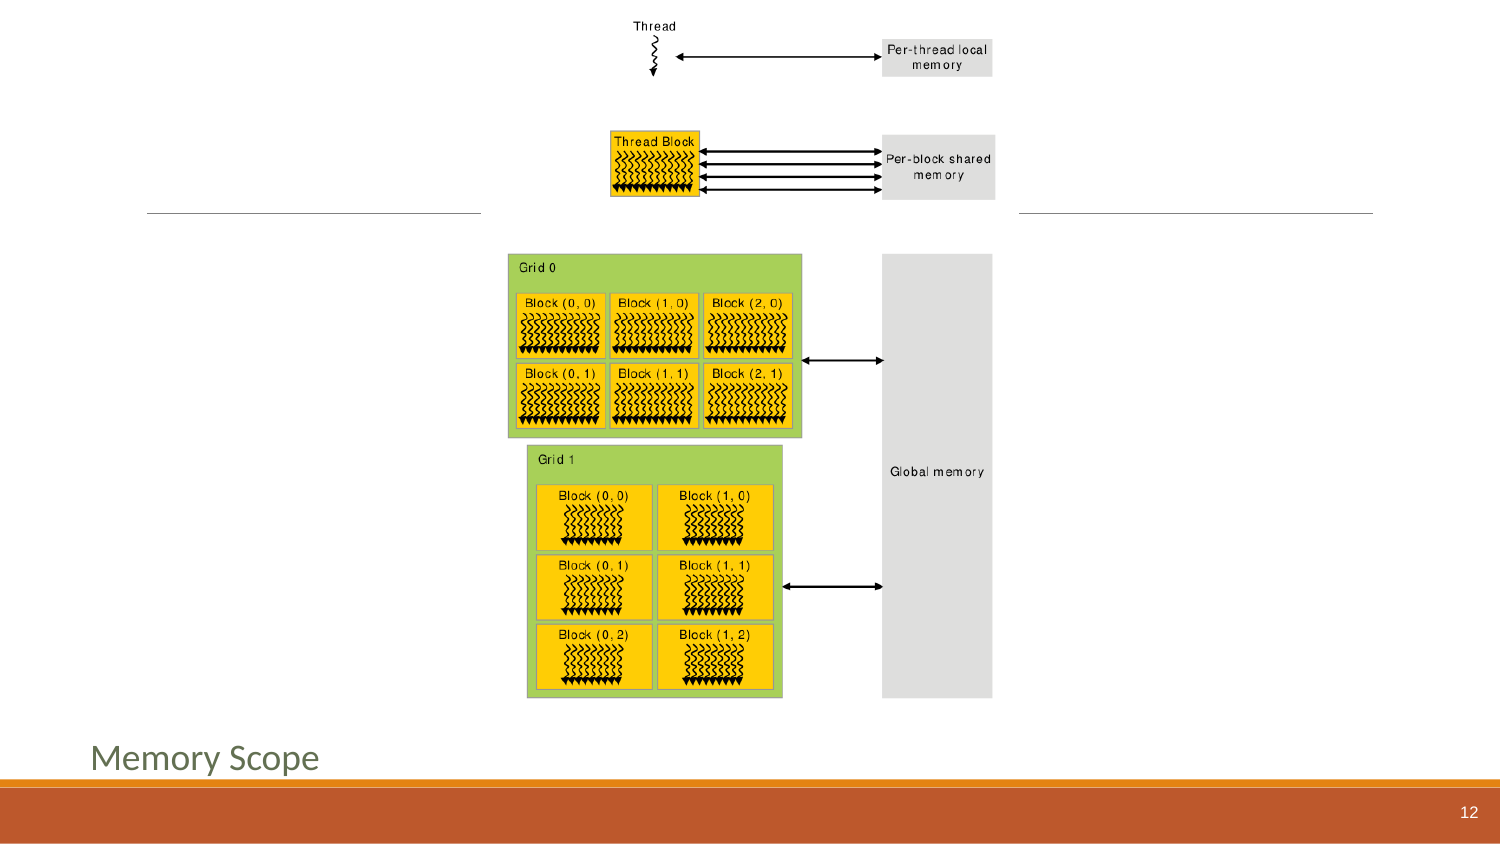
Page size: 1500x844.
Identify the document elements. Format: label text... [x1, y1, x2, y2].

list Memory Scope [75, 722, 1425, 808]
slide_number 12 [1403, 779, 1494, 844]
picture [480, 17, 1020, 709]
